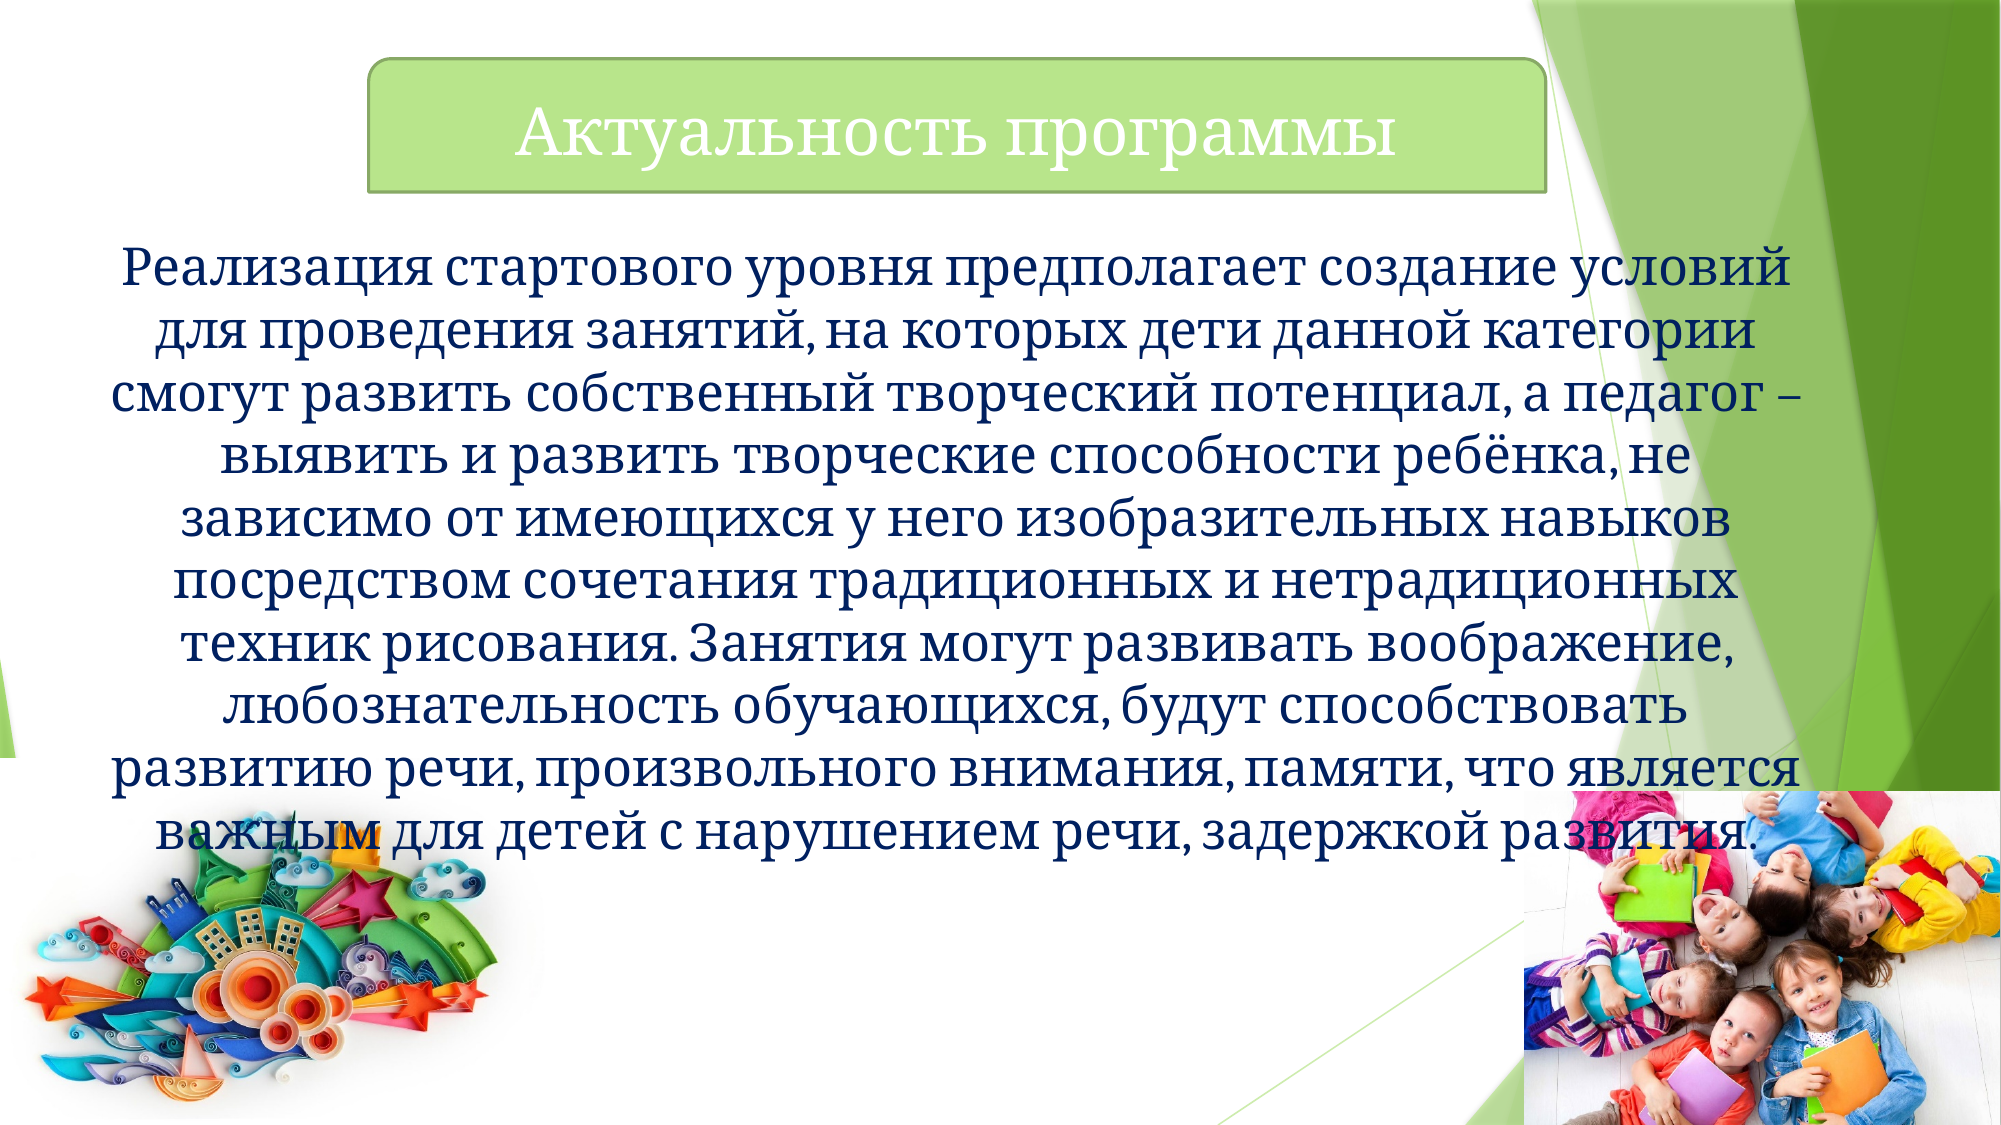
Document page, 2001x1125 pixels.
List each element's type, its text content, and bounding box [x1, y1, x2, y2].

picture [1524, 790, 2000, 1125]
picture [0, 758, 551, 1125]
text_box Актуальность программы [367, 57, 1548, 194]
title Реализация стартового уровня предполагает создание условий для проведения занятий, на которых дети данной категории смогут развить собственный творческий потенциал, а педагог – выявить и развить творческие способности ребёнка, не зависимо от имеющихся у него изобразительных навыков посредством сочетания традиционных и нетрадиционных техник рисования. Занятия могут развивать воображение, любознательность обучающихся, будут способствовать развитию речи, произвольного внимания, памяти, что является важным для детей с нарушением речи, задержкой развития. [85, 226, 1829, 1125]
